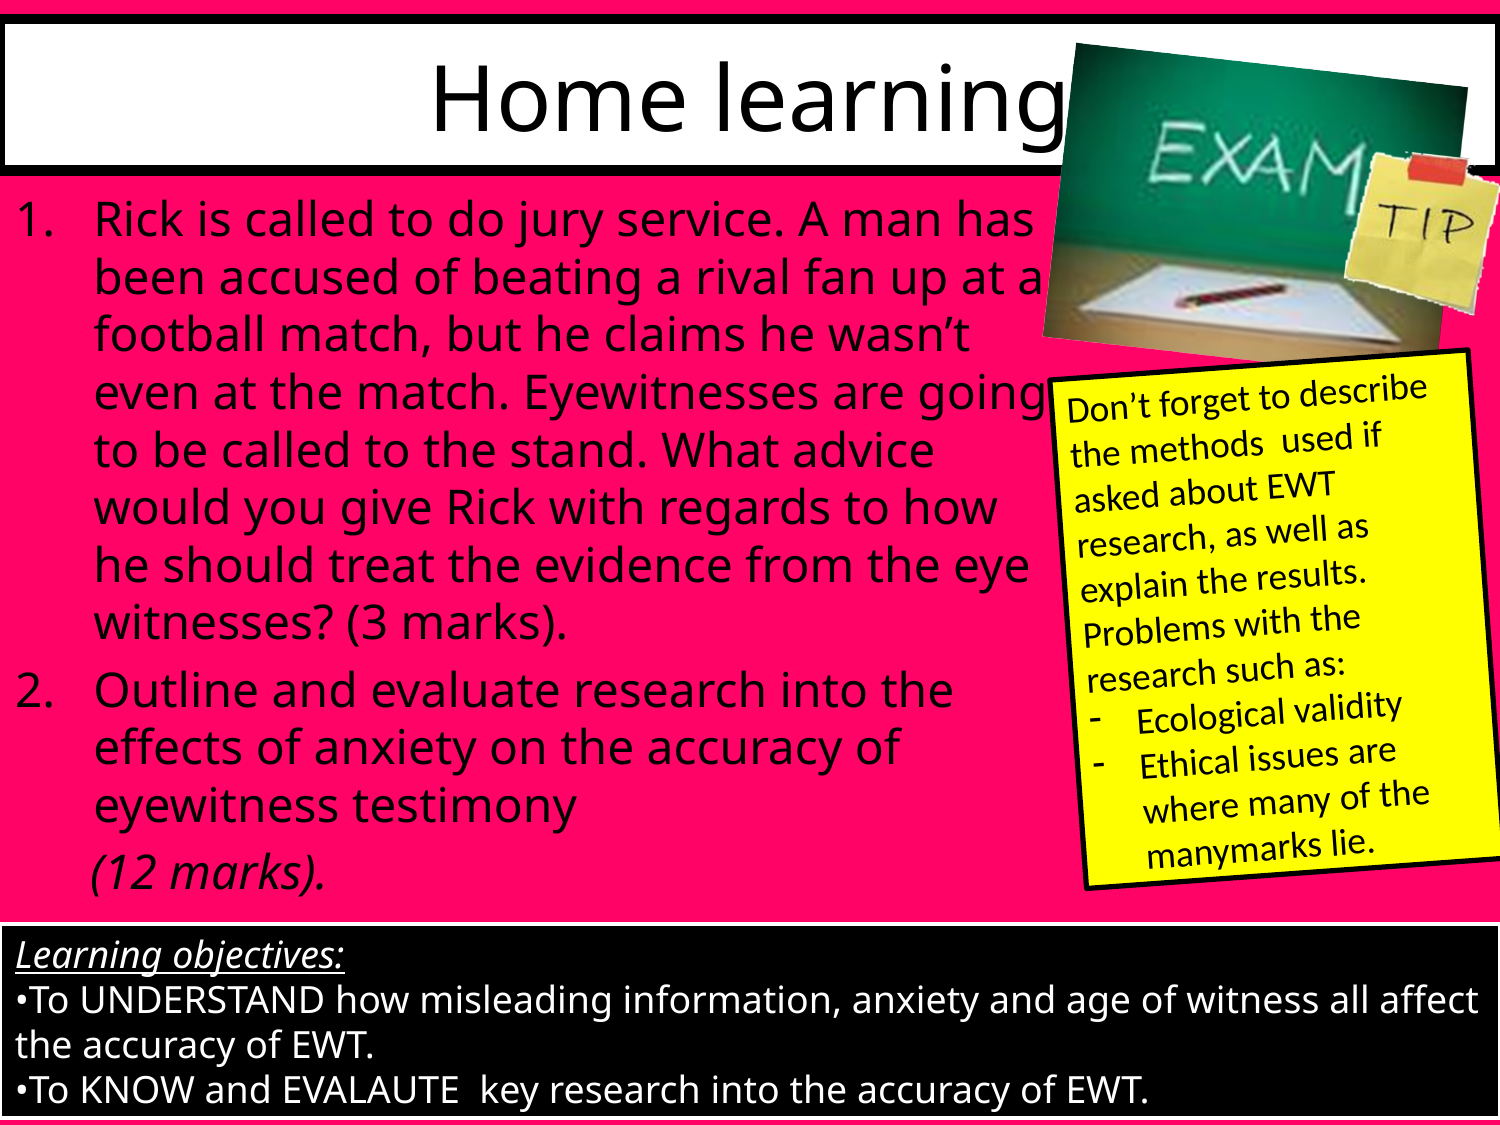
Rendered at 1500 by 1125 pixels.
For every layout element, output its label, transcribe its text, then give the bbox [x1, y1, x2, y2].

text_box Don’t forget to describe the methods used if asked about EWT research, as well as explain the results. Problems with the research such as: Ecological validity Ethical issues are where many of the manymarks lie. [1049, 370, 1500, 889]
picture [1043, 43, 1500, 385]
list Rick is called to do jury service. A man has been accused of beating a rival fan up at a football match, but he claims he wasn’t even at the match. Eyewitnesses are going to be called to the stand. What advice would you give Rick with regards to how he should treat the evidence from the eye witnesses? (3 marks). Outline and evaluate research into the effects of anxiety on the accuracy of eyewitness testimony (12 marks). [0, 181, 1065, 923]
title Home learning [0, 19, 1500, 171]
text_box Learning objectives: •To UNDERSTAND how misleading information, anxiety and age of witness all affect the accuracy of EWT. •To KNOW and EVALAUTE key research into the accuracy of EWT. [0, 923, 1500, 1119]
